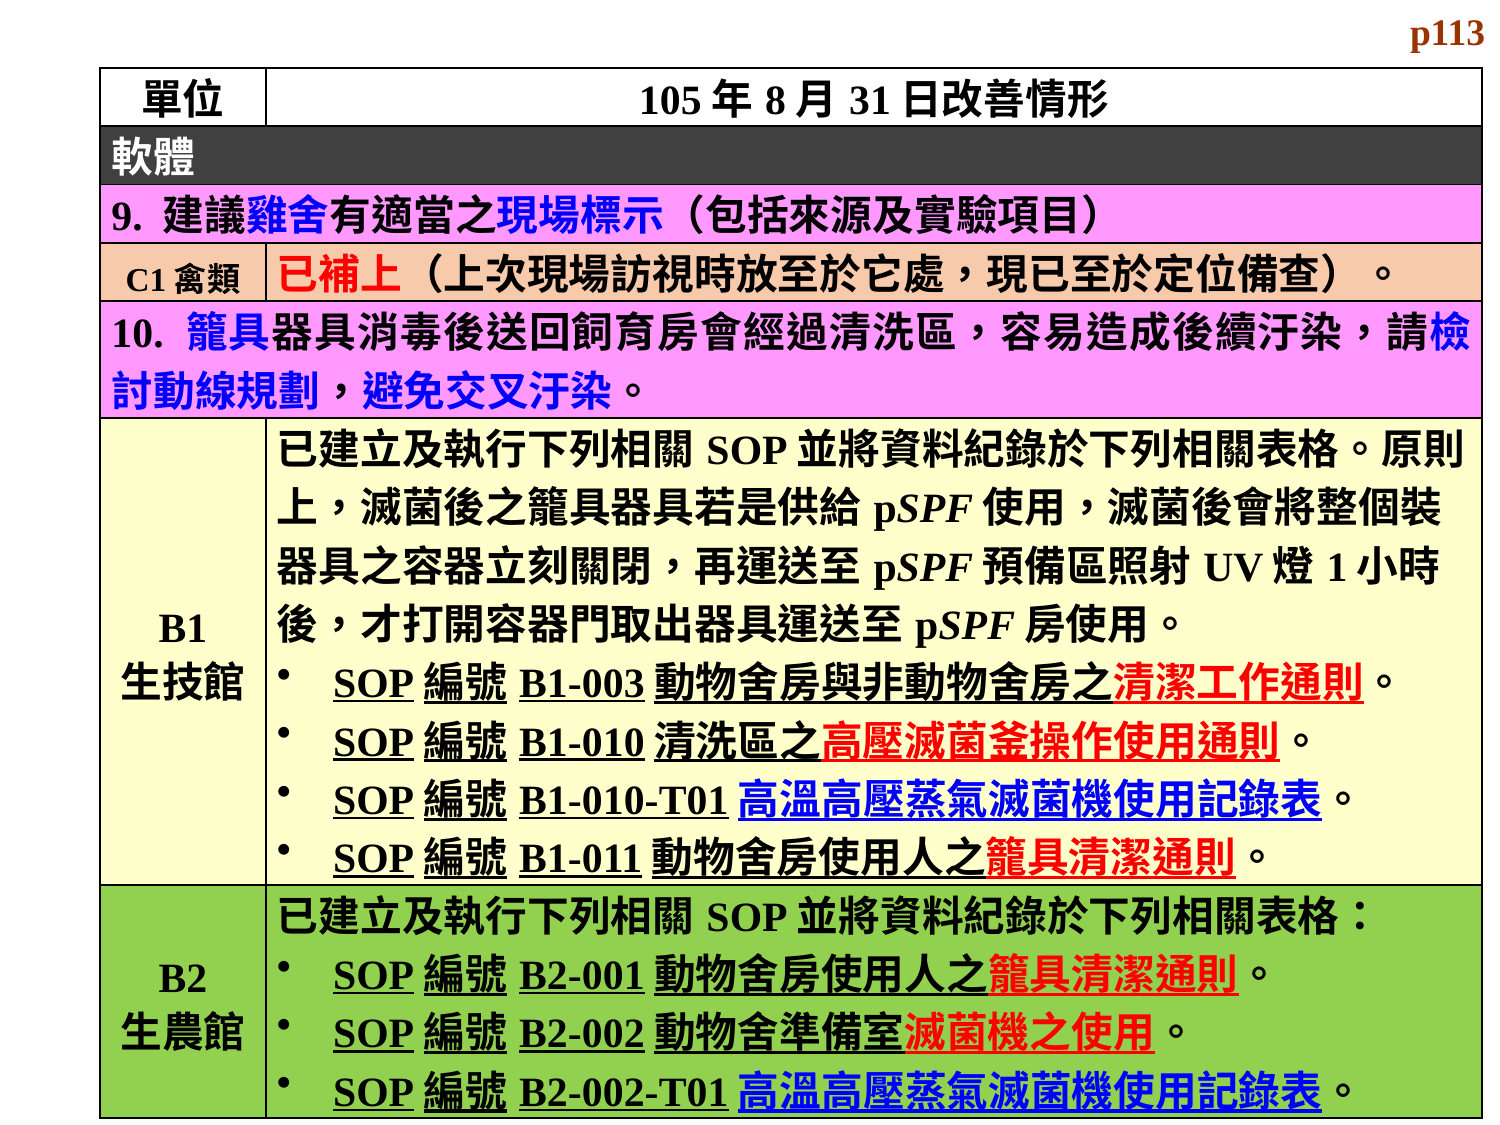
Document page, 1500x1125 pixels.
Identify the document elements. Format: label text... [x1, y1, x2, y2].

table_cell C1禽類 [101, 244, 265, 300]
table_header 單位 [101, 69, 265, 125]
table_header 105年8月31日改善情形 [267, 69, 1481, 125]
table_cell B2 生農館 [101, 886, 265, 1117]
table_cell B1 生技館 [101, 419, 265, 884]
table_cell 軟體 [101, 127, 1481, 184]
table_cell 已建立及執行下列相關SOP並將資料紀錄於下列相關表格。原則上，滅菌後之籠具器具若是供給pSPF使用，滅菌後會將整個裝器具之容器立刻關閉，再運送至pSPF預備區照射UV燈1小時後，才打開容器門取出器具運送至pSPF房使用。 SOP編號B1-003動物舍房與非動物舍房之清潔工作通則。 SOP編號B1-010清洗區之高壓滅菌釜操作使用通則。 SOP編號B1-010-T01高溫高壓蒸氣滅菌機使用記錄表。 SOP編號B1-011動物舍房使用人之籠具清潔通則。 [267, 419, 1481, 884]
table_cell 9. 建議雞舍有適當之現場標示（包括來源及實驗項目） [101, 185, 1481, 242]
table_cell 已建立及執行下列相關SOP並將資料紀錄於下列相關表格： SOP編號B2-001動物舍房使用人之籠具清潔通則。 SOP編號B2-002動物舍準備室滅菌機之使用。 SOP編號B2-002-T01高溫高壓蒸氣滅菌機使用記錄表。 [267, 886, 1481, 1117]
text_box p113 [1149, 0, 1500, 61]
table_cell 已補上（上次現場訪視時放至於它處，現已至於定位備查）。 [267, 244, 1481, 300]
table_cell 10. 籠具器具消毒後送回飼育房會經過清洗區，容易造成後續汙染，請檢討動線規劃，避免交叉汙染。 [101, 302, 1481, 417]
